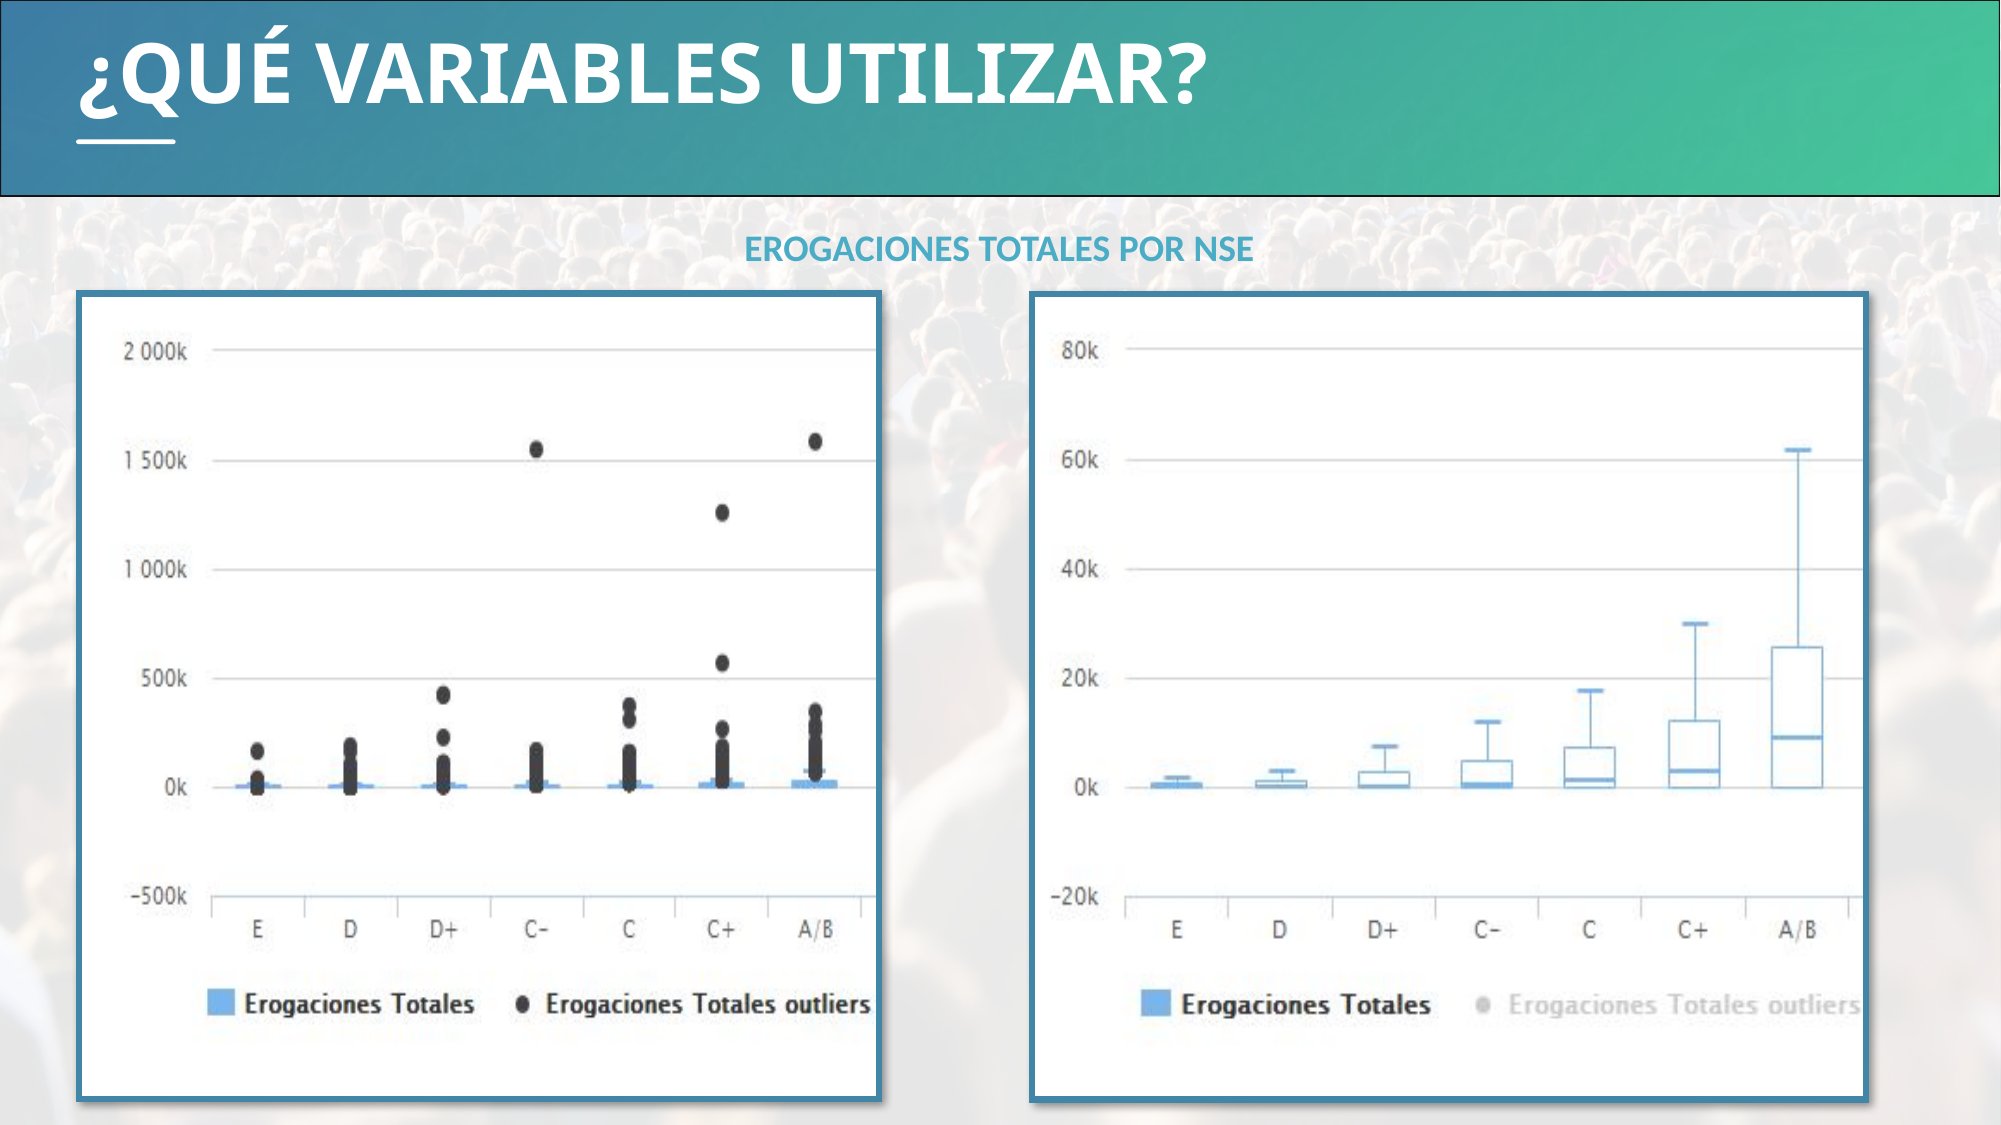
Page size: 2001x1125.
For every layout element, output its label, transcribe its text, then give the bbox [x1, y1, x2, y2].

picture [1035, 296, 1863, 1097]
text_box EROGACIONES TOTALES POR NSE [677, 216, 1322, 276]
picture [81, 296, 877, 1096]
text_box [0, 0, 2000, 197]
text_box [78, 19, 1319, 142]
